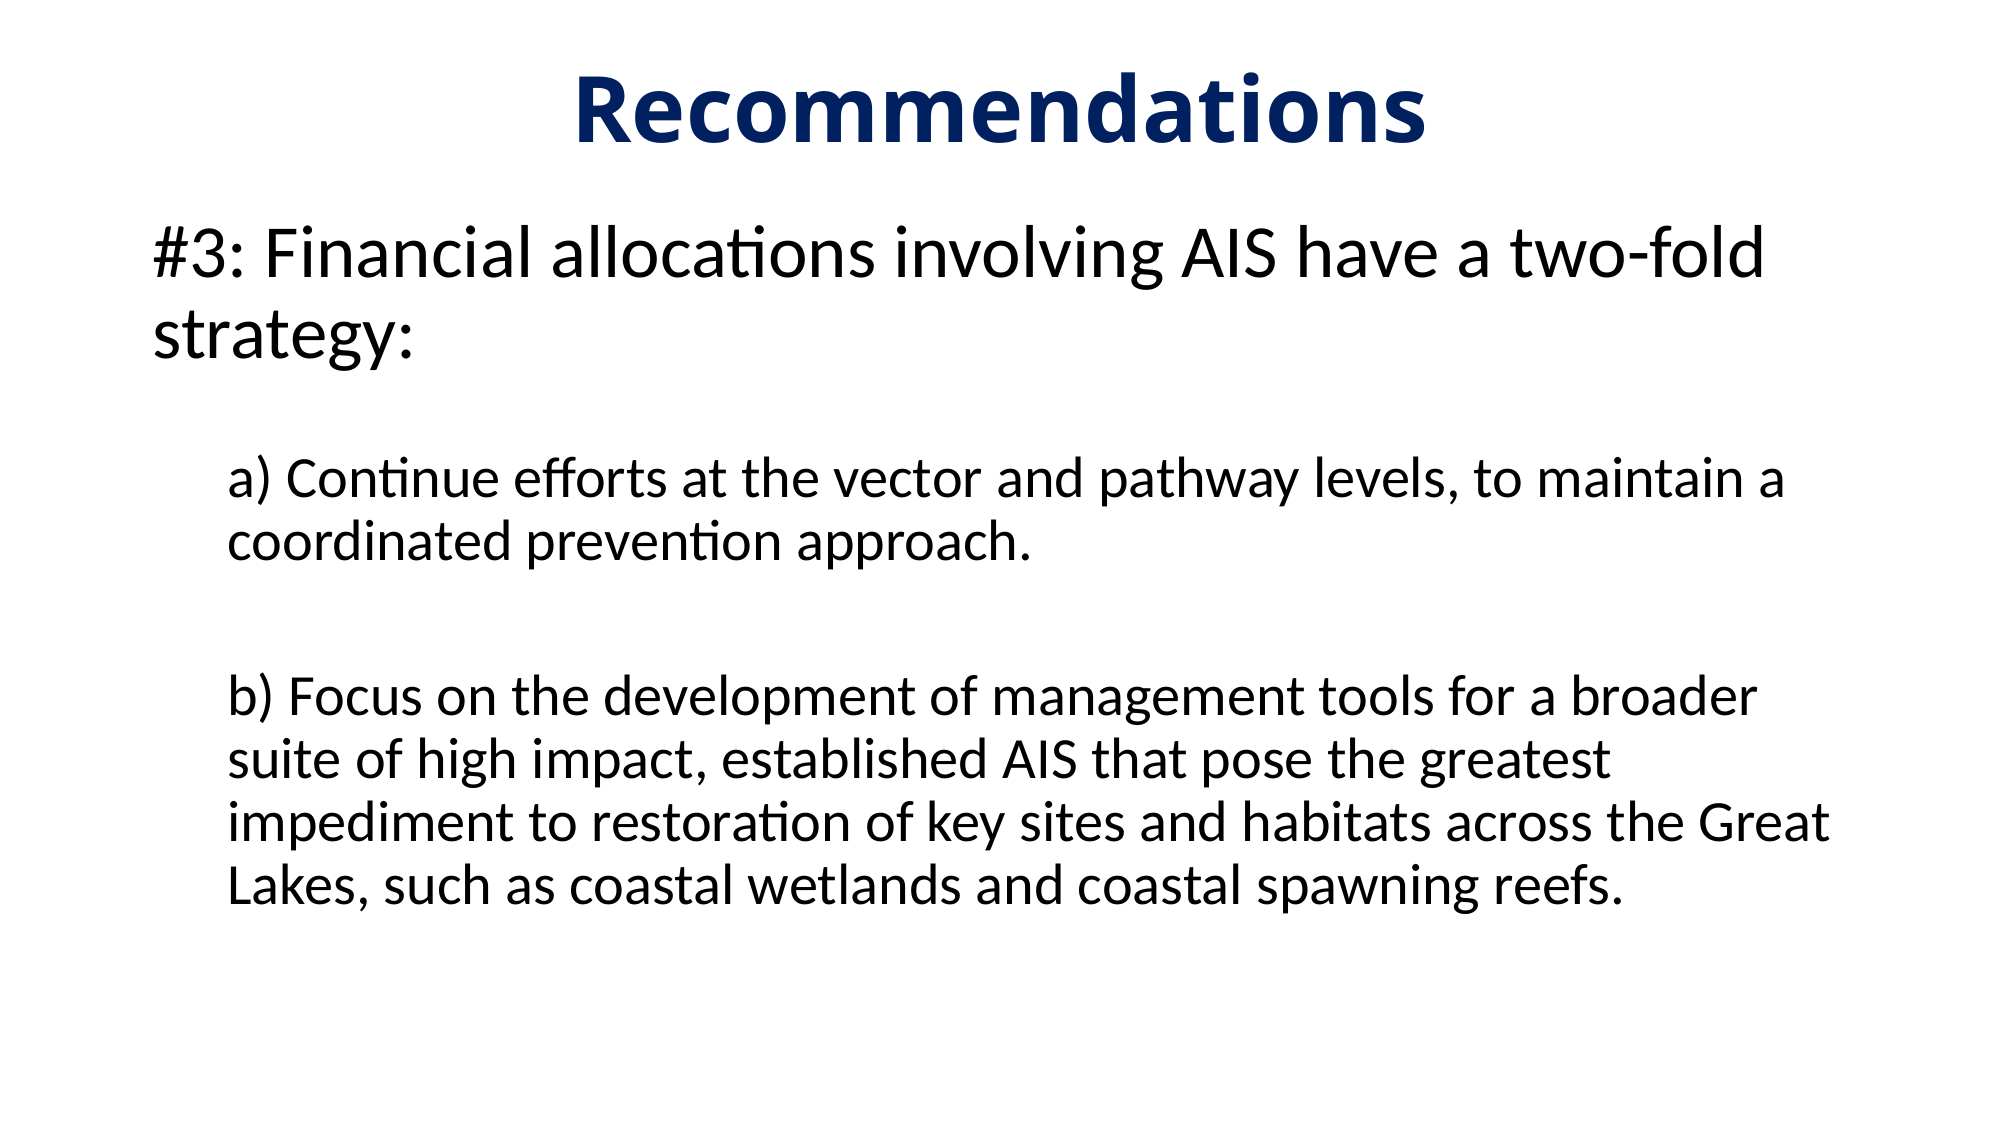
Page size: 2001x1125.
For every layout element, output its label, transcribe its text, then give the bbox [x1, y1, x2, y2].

title Recommendations [137, 43, 1863, 184]
list #3: Financial allocations involving AIS have a two-fold strategy: a) Continue efforts at the vector and pathway levels, to maintain a coordinated prevention approach. b) Focus on the development of management tools for a broader suite of high impact, established AIS that pose the greatest impediment to restoration of key sites and habitats across the Great Lakes, such as coastal wetlands and coastal spawning reefs. [137, 205, 1863, 1061]
